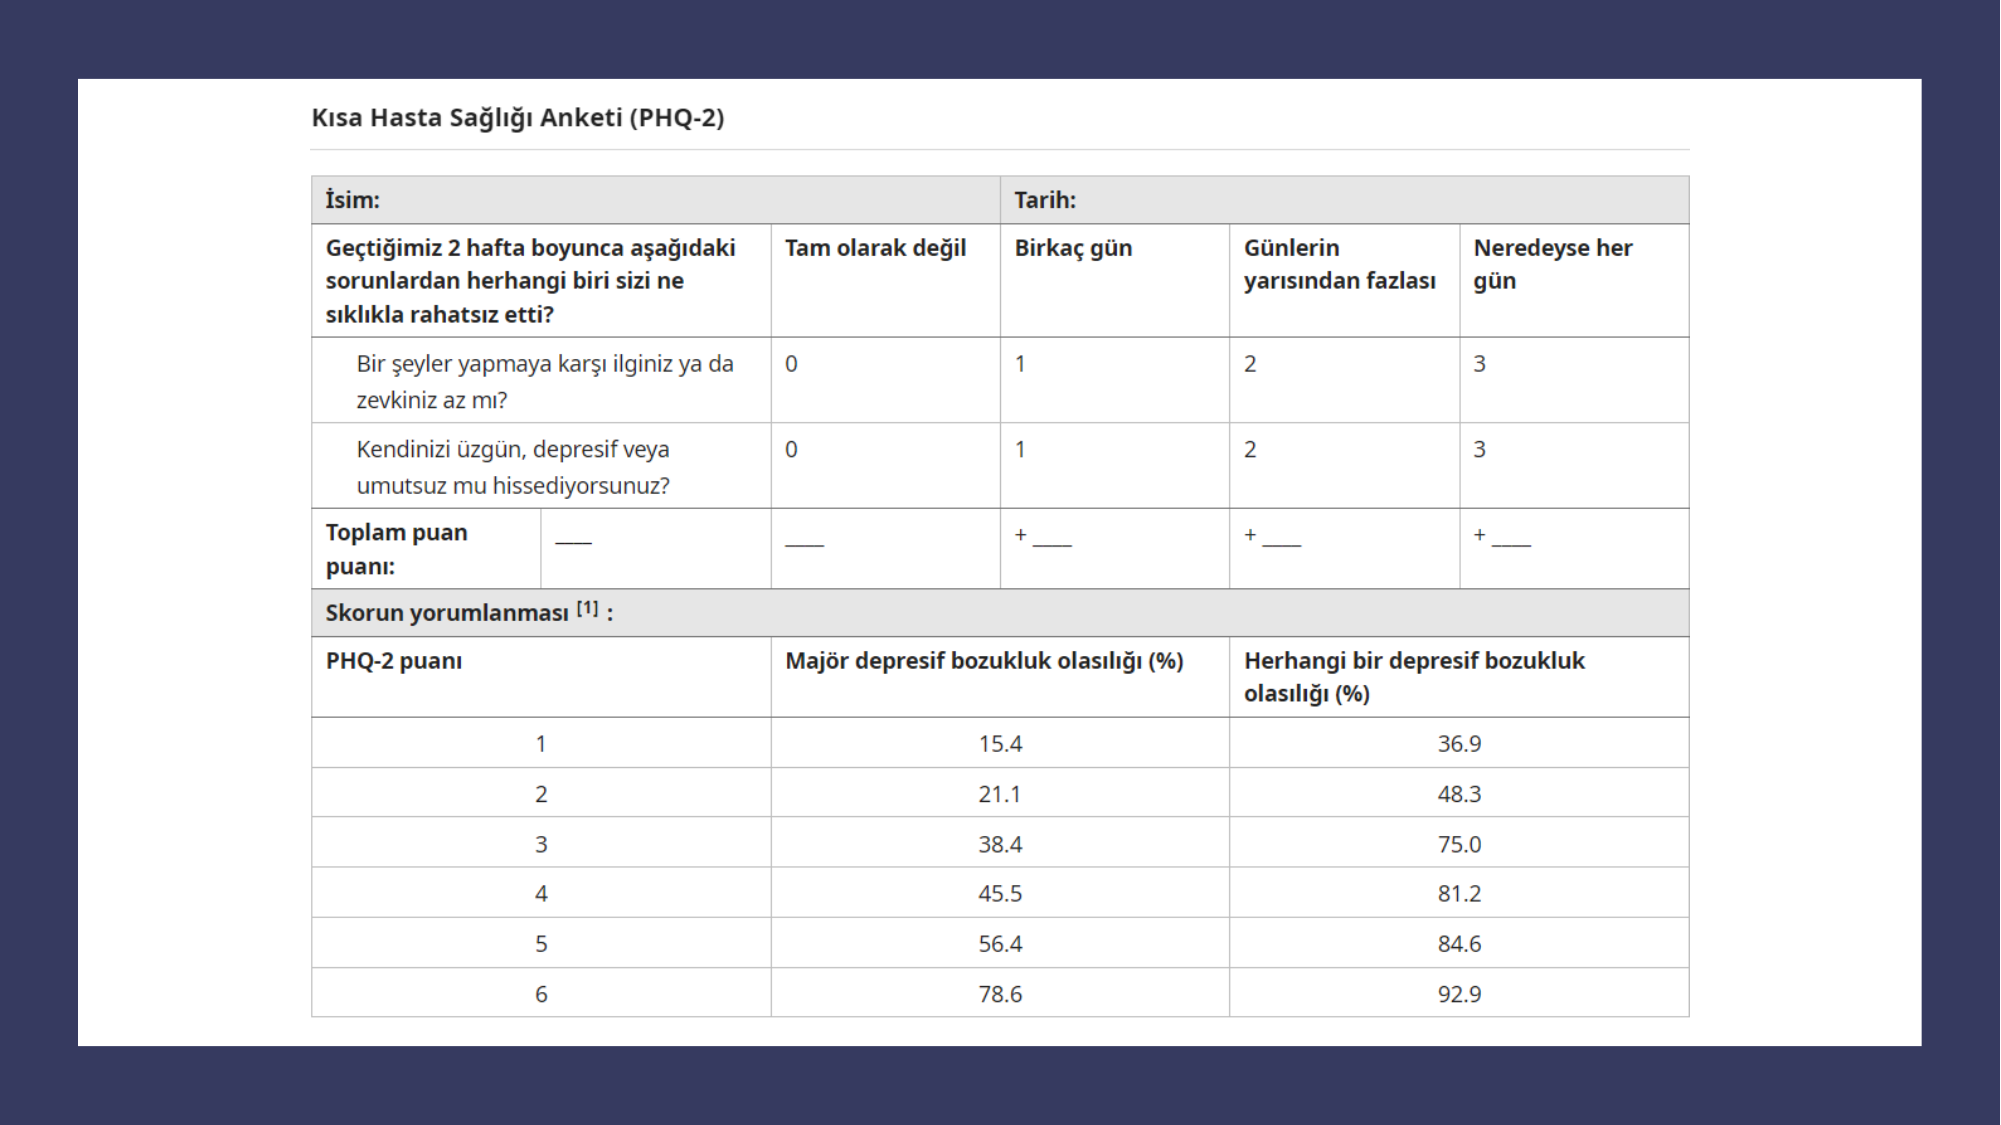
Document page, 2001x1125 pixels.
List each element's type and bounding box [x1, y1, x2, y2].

list [310, 105, 1690, 1020]
text_box [0, 0, 2000, 1125]
text_box [77, 78, 1923, 1047]
